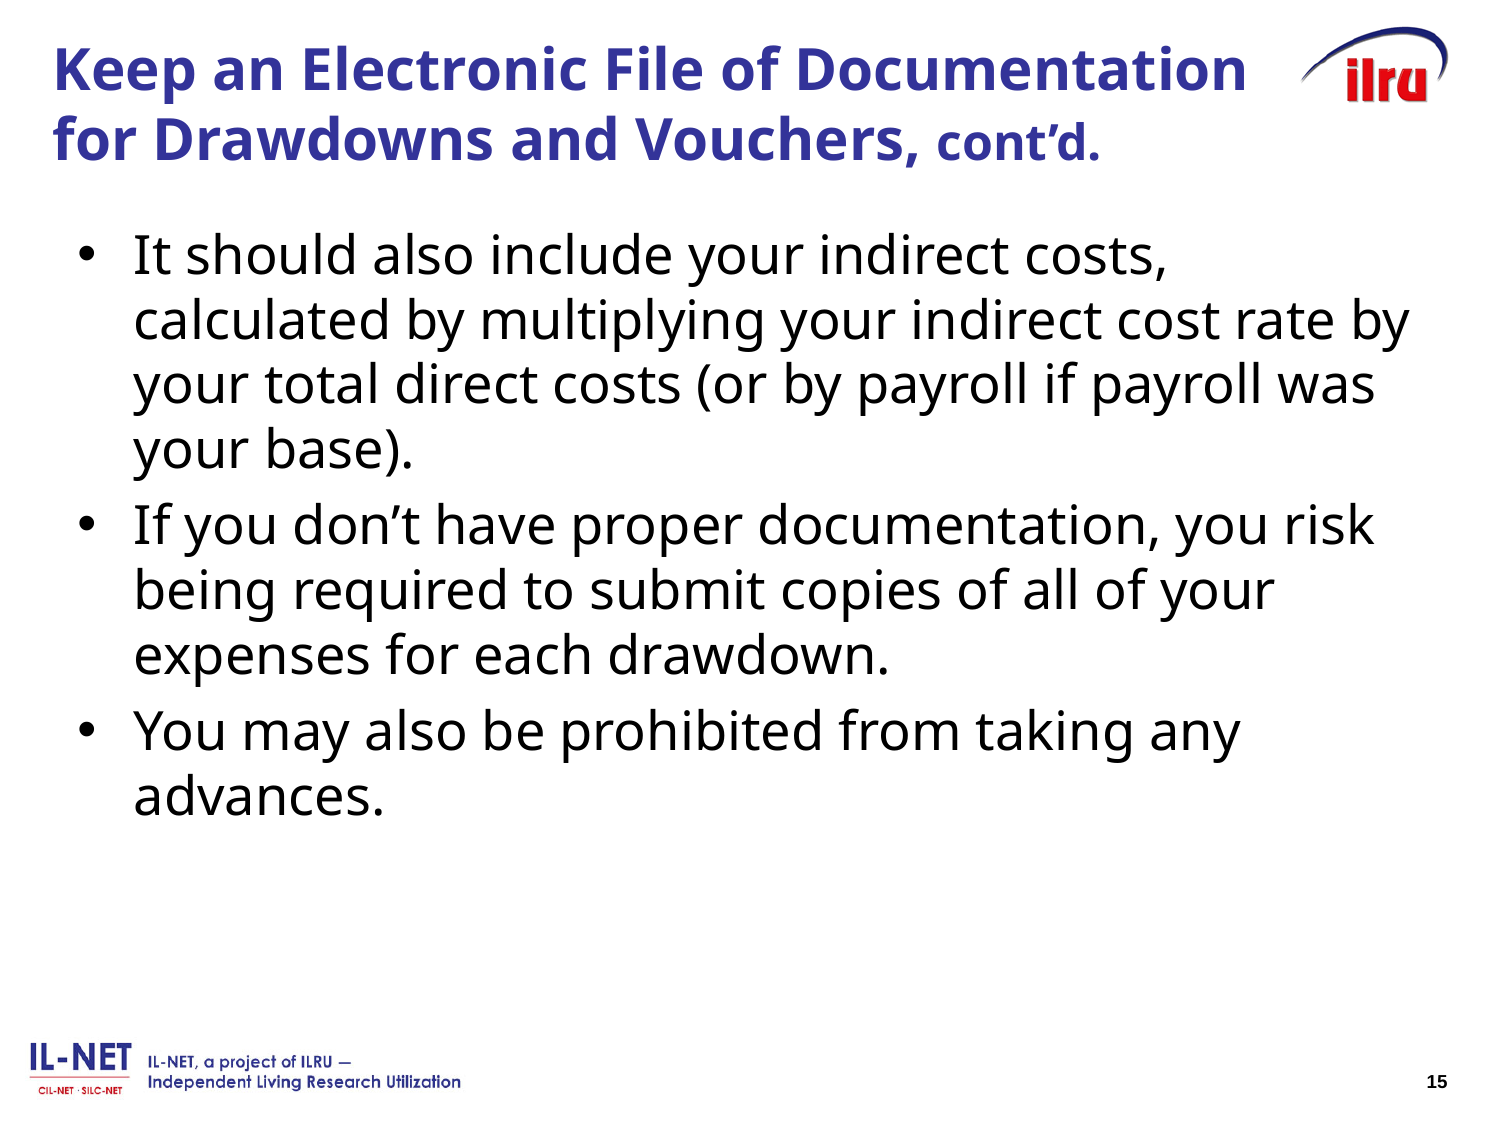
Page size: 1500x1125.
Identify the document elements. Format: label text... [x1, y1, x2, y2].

list It should also include your indirect costs, calculated by multiplying your indirect cost rate by your total direct costs (or by payroll if payroll was your base). If you don’t have proper documentation, you risk being required to submit copies of all of your expenses for each drawdown. You may also be prohibited from taking any advances. [62, 212, 1438, 988]
picture [1299, 24, 1463, 103]
title Keep an Electronic File of Documentation for Drawdowns and Vouchers, cont’d. [37, 37, 1300, 168]
picture [12, 1024, 478, 1111]
